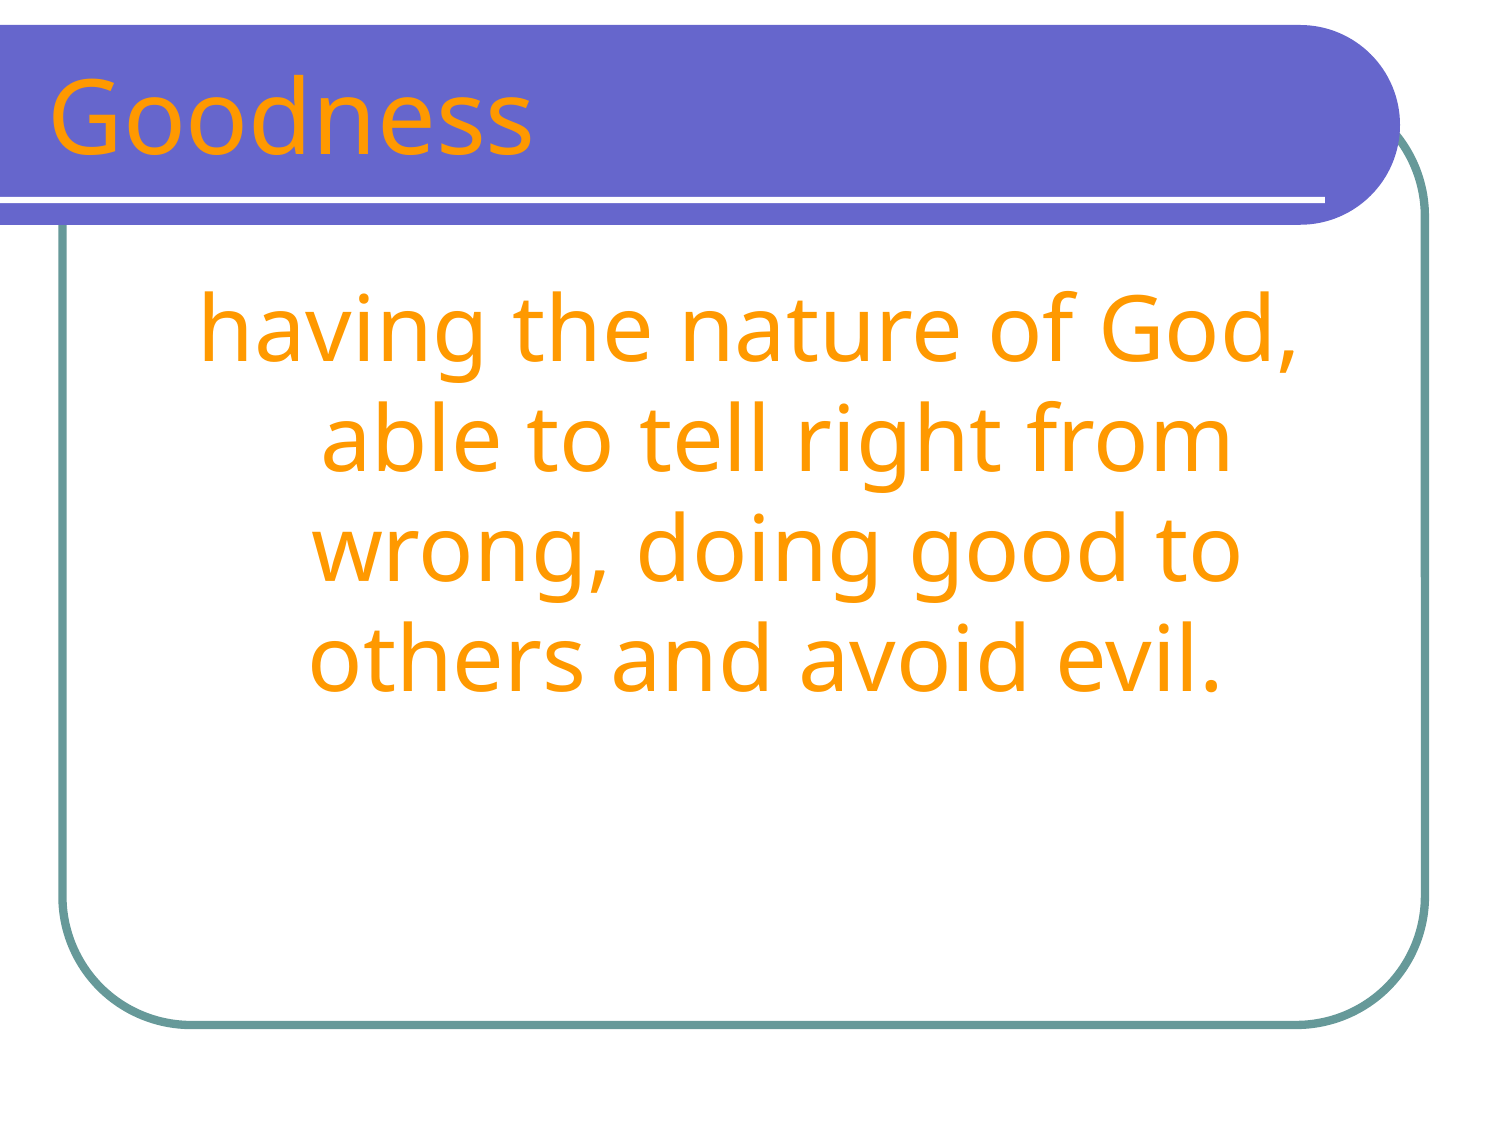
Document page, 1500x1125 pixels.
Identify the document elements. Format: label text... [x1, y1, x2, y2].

list having the nature of God, able to tell right from wrong, doing good to others and avoid evil. [99, 262, 1400, 988]
title Goodness [32, 37, 1347, 188]
